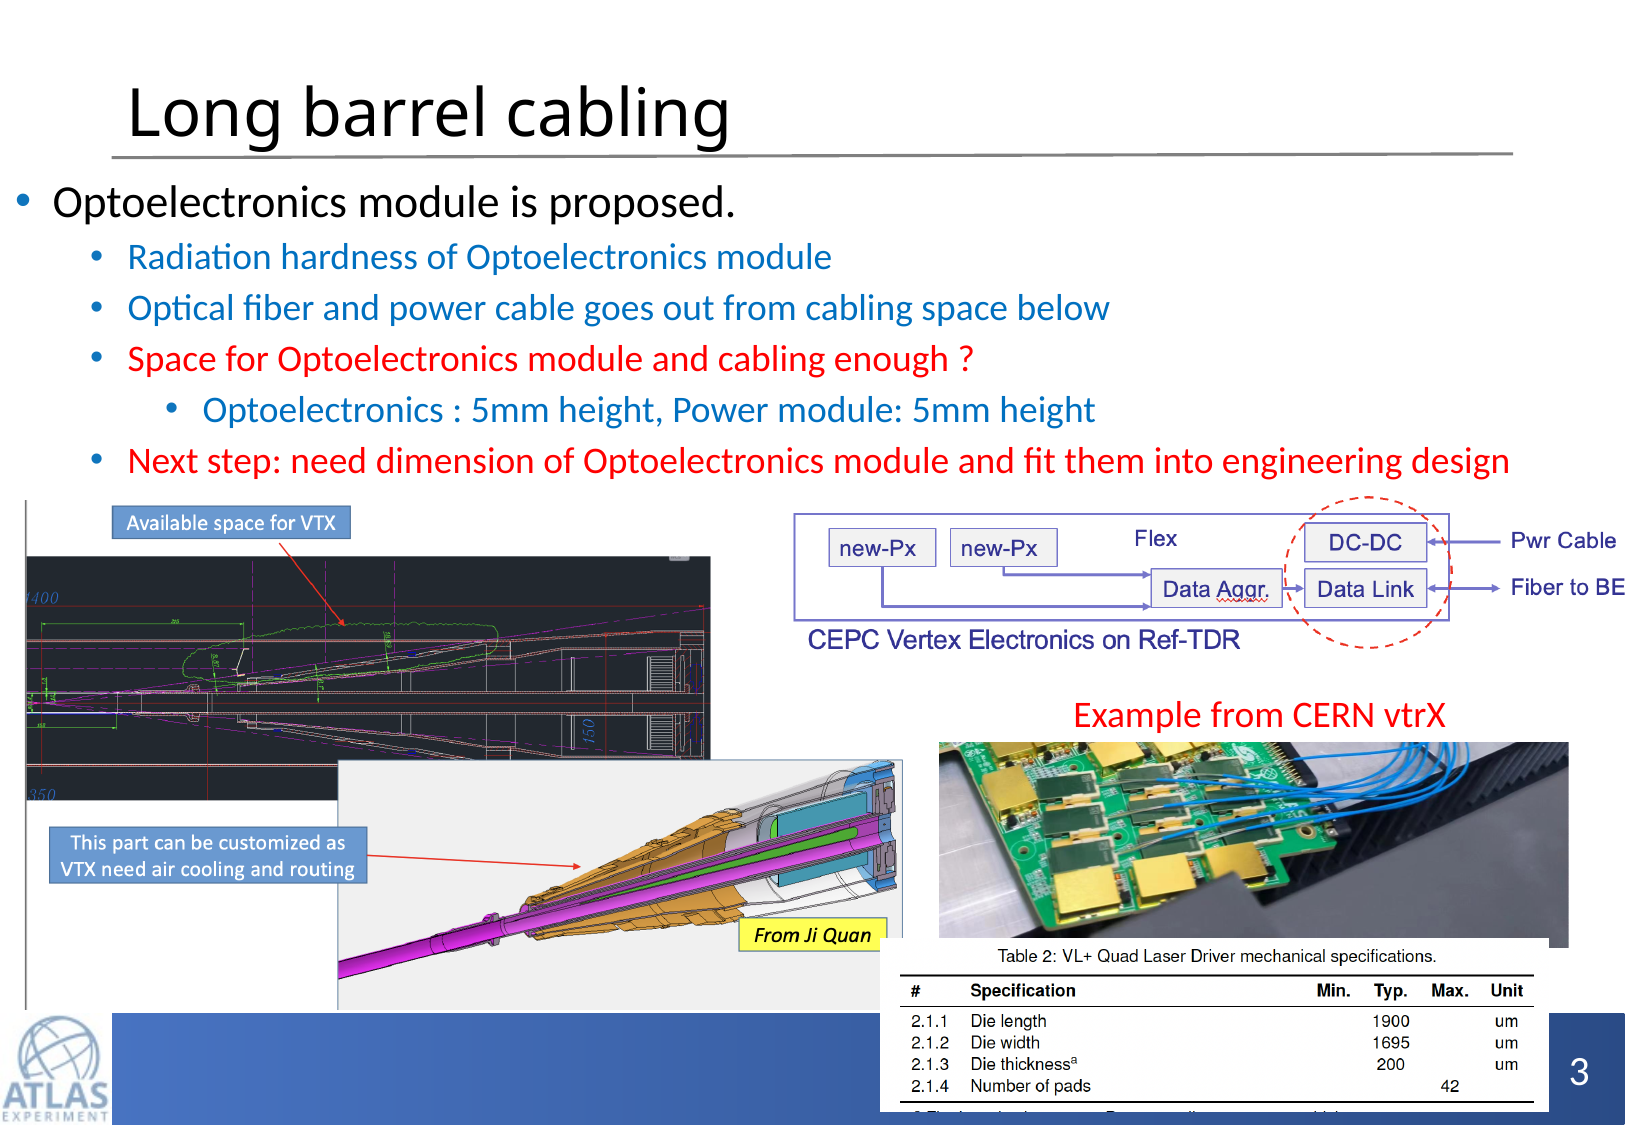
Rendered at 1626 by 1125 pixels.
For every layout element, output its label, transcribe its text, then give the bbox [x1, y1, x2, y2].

text_box Example from CERN vtrX [1058, 682, 1625, 742]
title Long barrel cabling [111, 59, 1514, 170]
list Optoelectronics module is proposed. Radiation hardness of Optoelectronics module Optical fiber and power cable goes out from cabling space below Space for Optoelectronics module and cabling enough ? Optoelectronics : 5mm height, Power module: 5mm height Next step: need dimension of Optoelectronics module and fit them into engineering design [0, 170, 1625, 992]
picture [24, 491, 1625, 1112]
